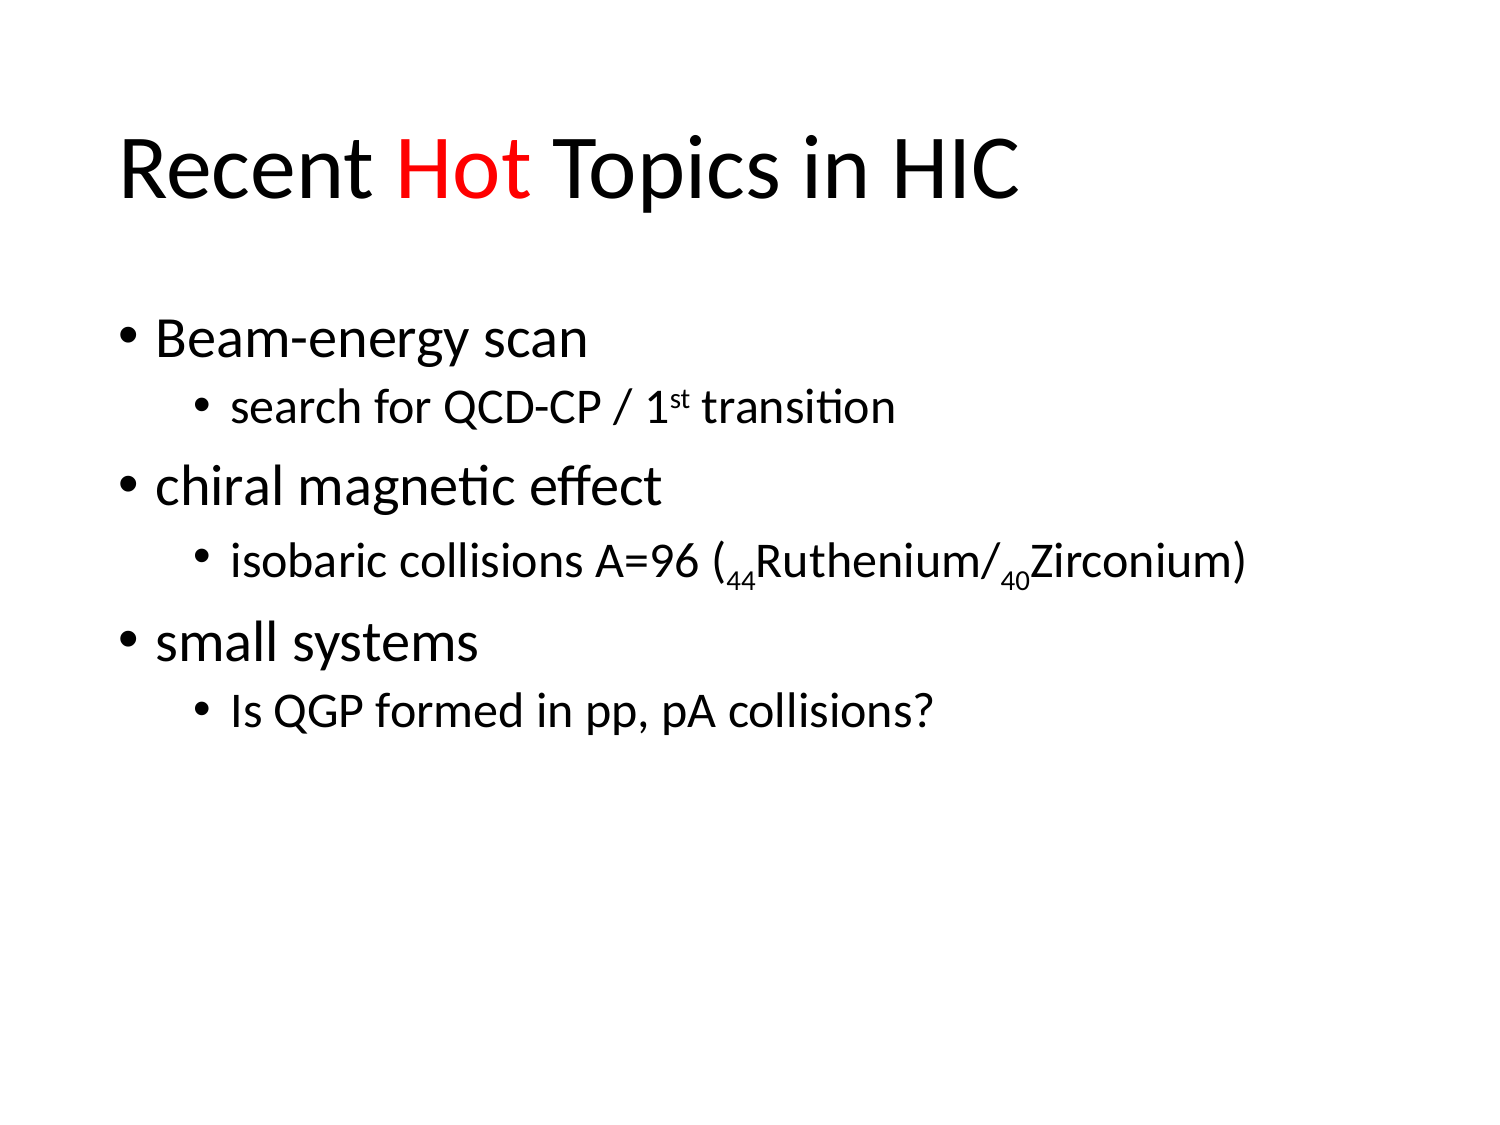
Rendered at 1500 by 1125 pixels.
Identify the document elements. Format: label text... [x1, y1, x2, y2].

title Recent Hot Topics in HIC [103, 59, 1397, 278]
list Beam-energy scan search for QCD-CP / 1st transition chiral magnetic effect isobaric collisions A=96 (44Ruthenium/40Zirconium) small systems Is QGP formed in pp, pA collisions? [103, 299, 1397, 1014]
